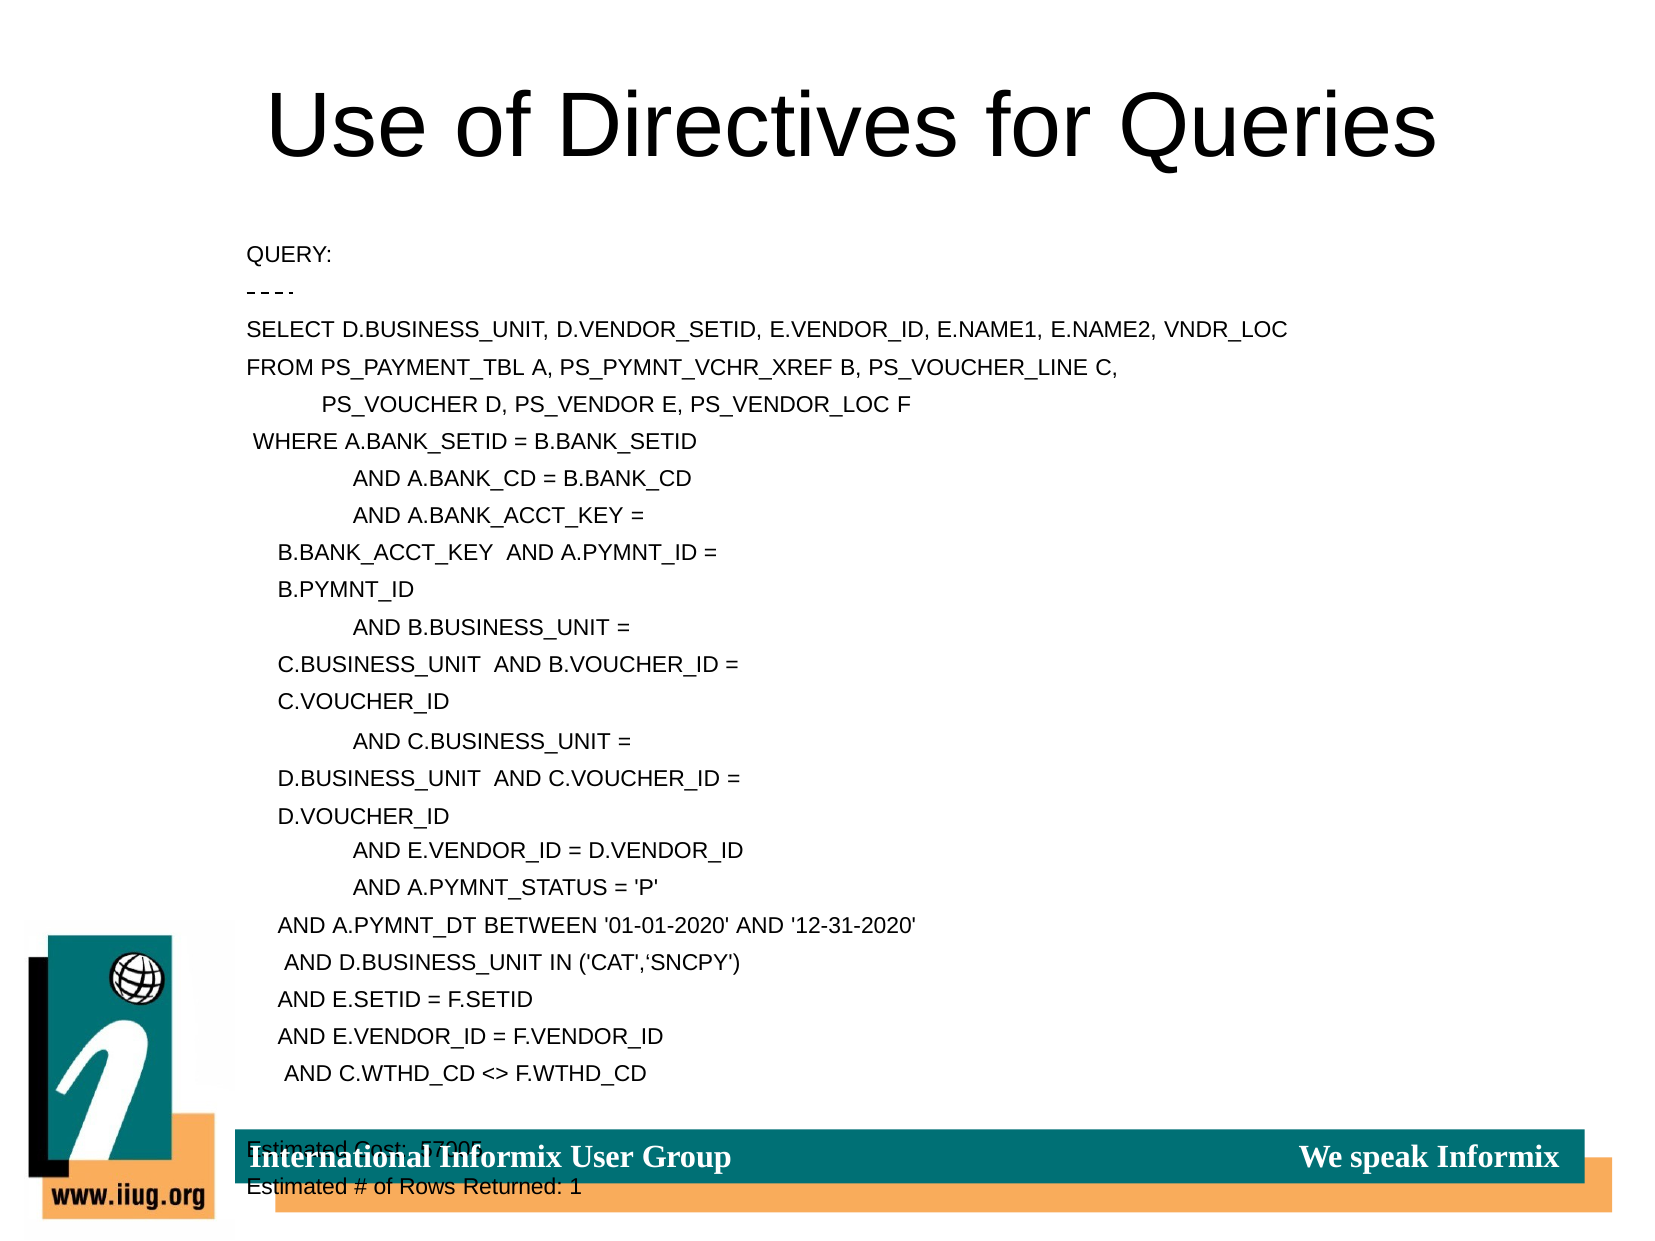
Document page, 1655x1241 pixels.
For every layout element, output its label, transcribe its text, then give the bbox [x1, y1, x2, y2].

slide_number We speak Informix [1296, 1136, 1565, 1241]
title Use of Directives for Queries [263, 62, 1440, 273]
text_box QUERY: SELECT D.BUSINESS_UNIT, D.VENDOR_SETID, E.VENDOR_ID, E.NAME1, E.NAME2, VNDR_LOC FROM PS_PAYMENT_TBL A, PS_PYMNT_VCHR_XREF B, PS_VOUCHER_LINE C, PS_VOUCHER D, PS_VENDOR E, PS_VENDOR_LOC F WHERE A.BANK_SETID = B.BANK_SETID AND A.BANK_CD = B.BANK_CD AND A.BANK_ACCT_KEY = B.BANK_ACCT_KEY AND A.PYMNT_ID = B.PYMNT_ID AND B.BUSINESS_UNIT = C.BUSINESS_UNIT AND B.VOUCHER_ID = C.VOUCHER_ID AND C.BUSINESS_UNIT = D.BUSINESS_UNIT AND C.VOUCHER_ID = D.VOUCHER_ID AND E.VENDOR_ID = D.VENDOR_ID AND A.PYMNT_STATUS = 'P' AND A.PYMNT_DT BETWEEN '01-01-2020' AND '12-31-2020' AND D.BUSINESS_UNIT IN ('CAT',‘SNCPY') AND E.SETID = F.SETID AND E.VENDOR_ID = F.VENDOR_ID AND C.WTHD_CD <> F.WTHD_CD Estimated Cost: 57005 Estimated # of Rows Returned: 1 [244, 236, 1297, 1200]
picture [24, 920, 235, 1240]
footer International Informix User Group [247, 1136, 737, 1241]
